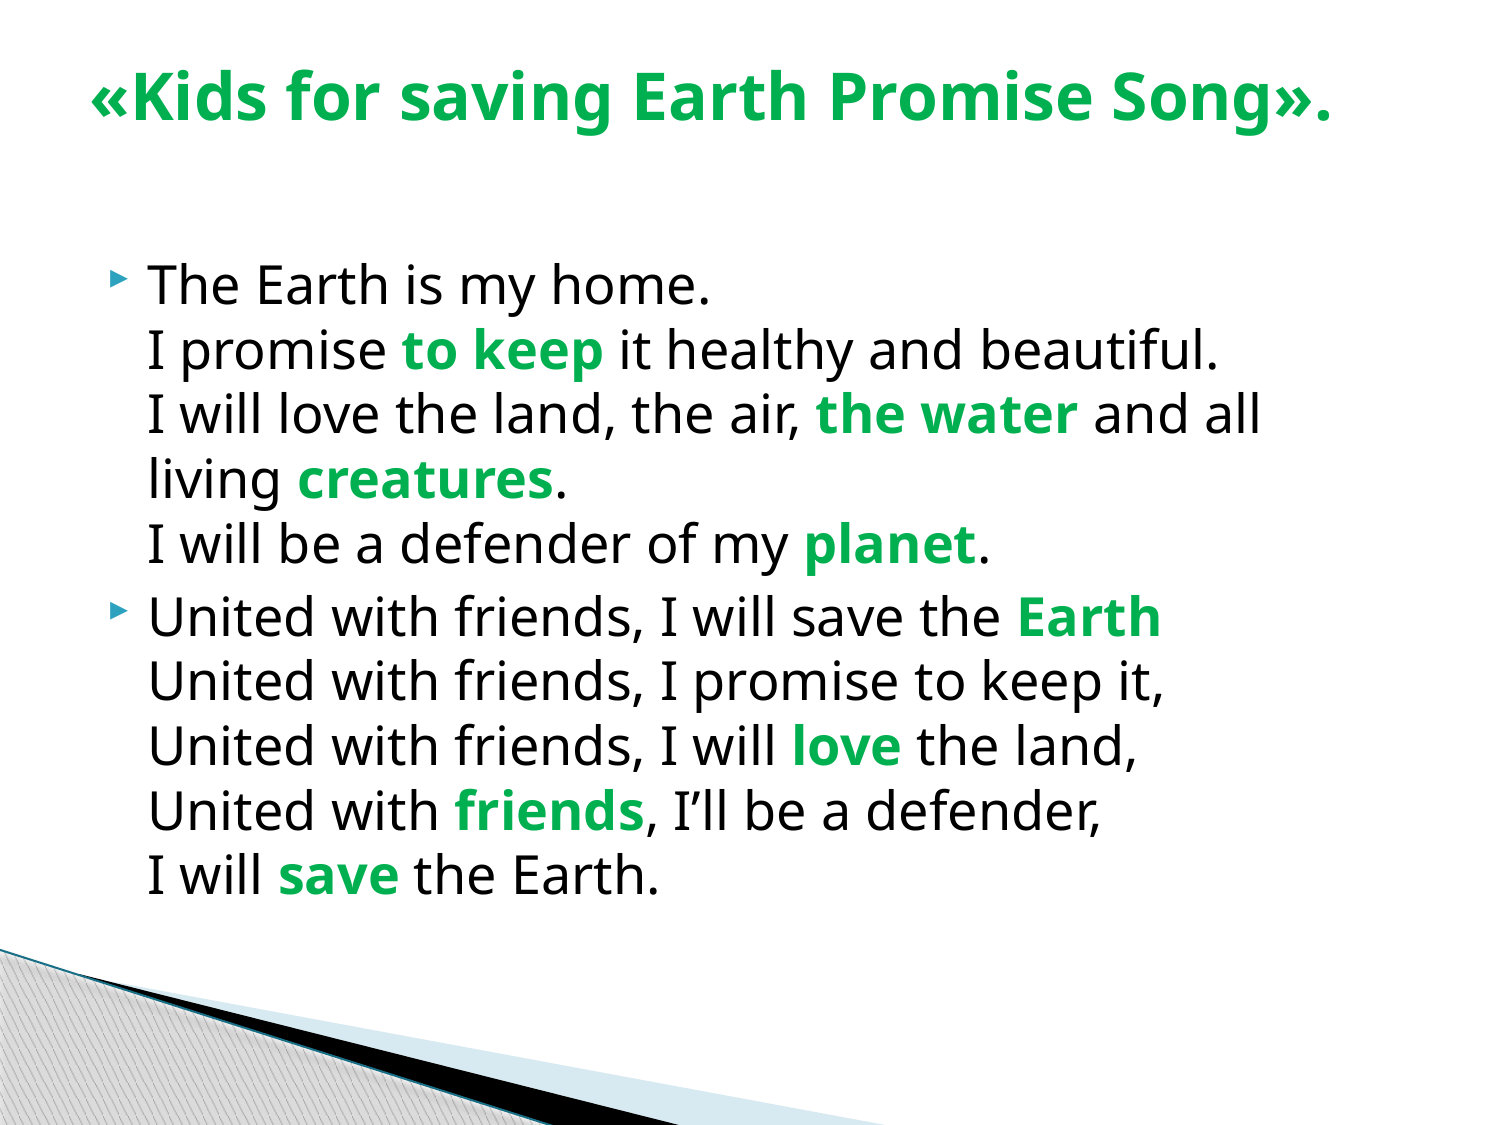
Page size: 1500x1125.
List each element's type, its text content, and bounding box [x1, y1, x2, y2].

title «Kids for saving Earth Promise Song». [75, 45, 1425, 233]
list The Earth is my home. I promise to keep it healthy and beautiful. I will love the land, the air, the water and all living creatures. I will be a defender of my planet. United with friends, I will save the Earth United with friends, I promise to keep it, United with friends, I will love the land, United with friends, I’ll be a defender, I will save the Earth. [75, 243, 1425, 986]
